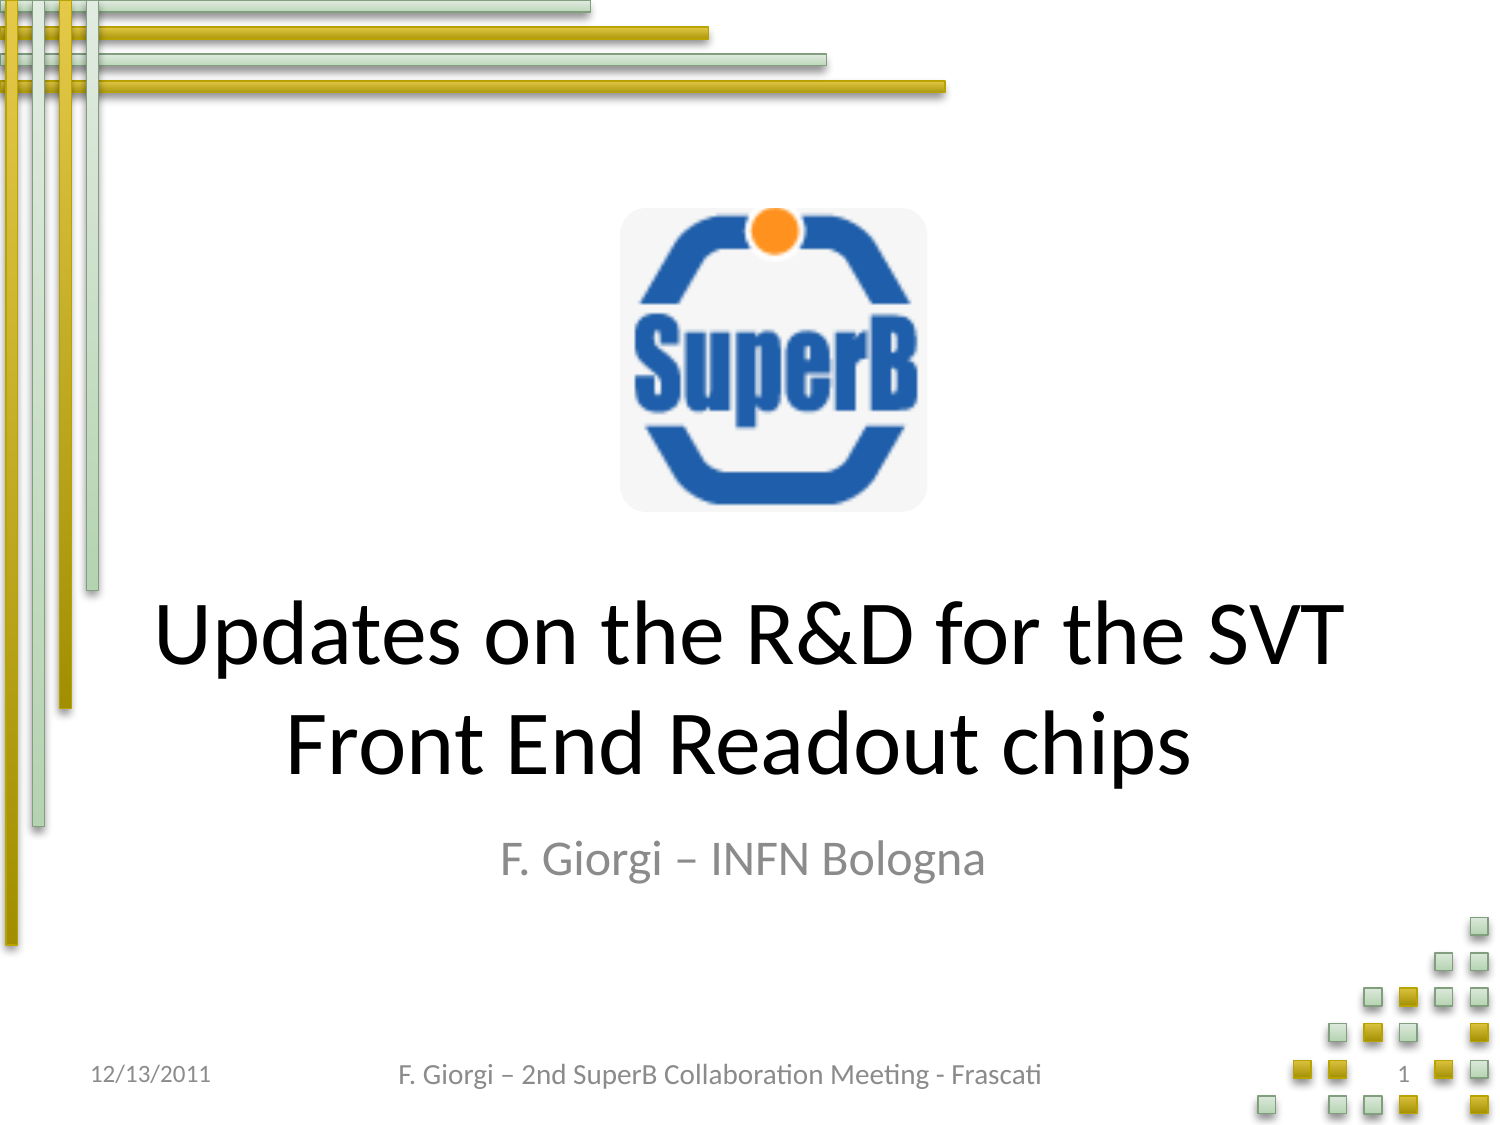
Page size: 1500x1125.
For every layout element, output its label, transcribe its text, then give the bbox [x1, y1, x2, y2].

slide_number 1 [1163, 1042, 1425, 1103]
title Updates on the R&D for the SVT Front End Readout chips [112, 562, 1388, 804]
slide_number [75, 1042, 266, 1103]
footer F. Giorgi – 2nd SuperB Collaboration Meeting - Frascati [336, 1042, 1105, 1103]
picture [619, 207, 928, 513]
subtitle F. Giorgi – INFN Bologna [218, 818, 1269, 917]
